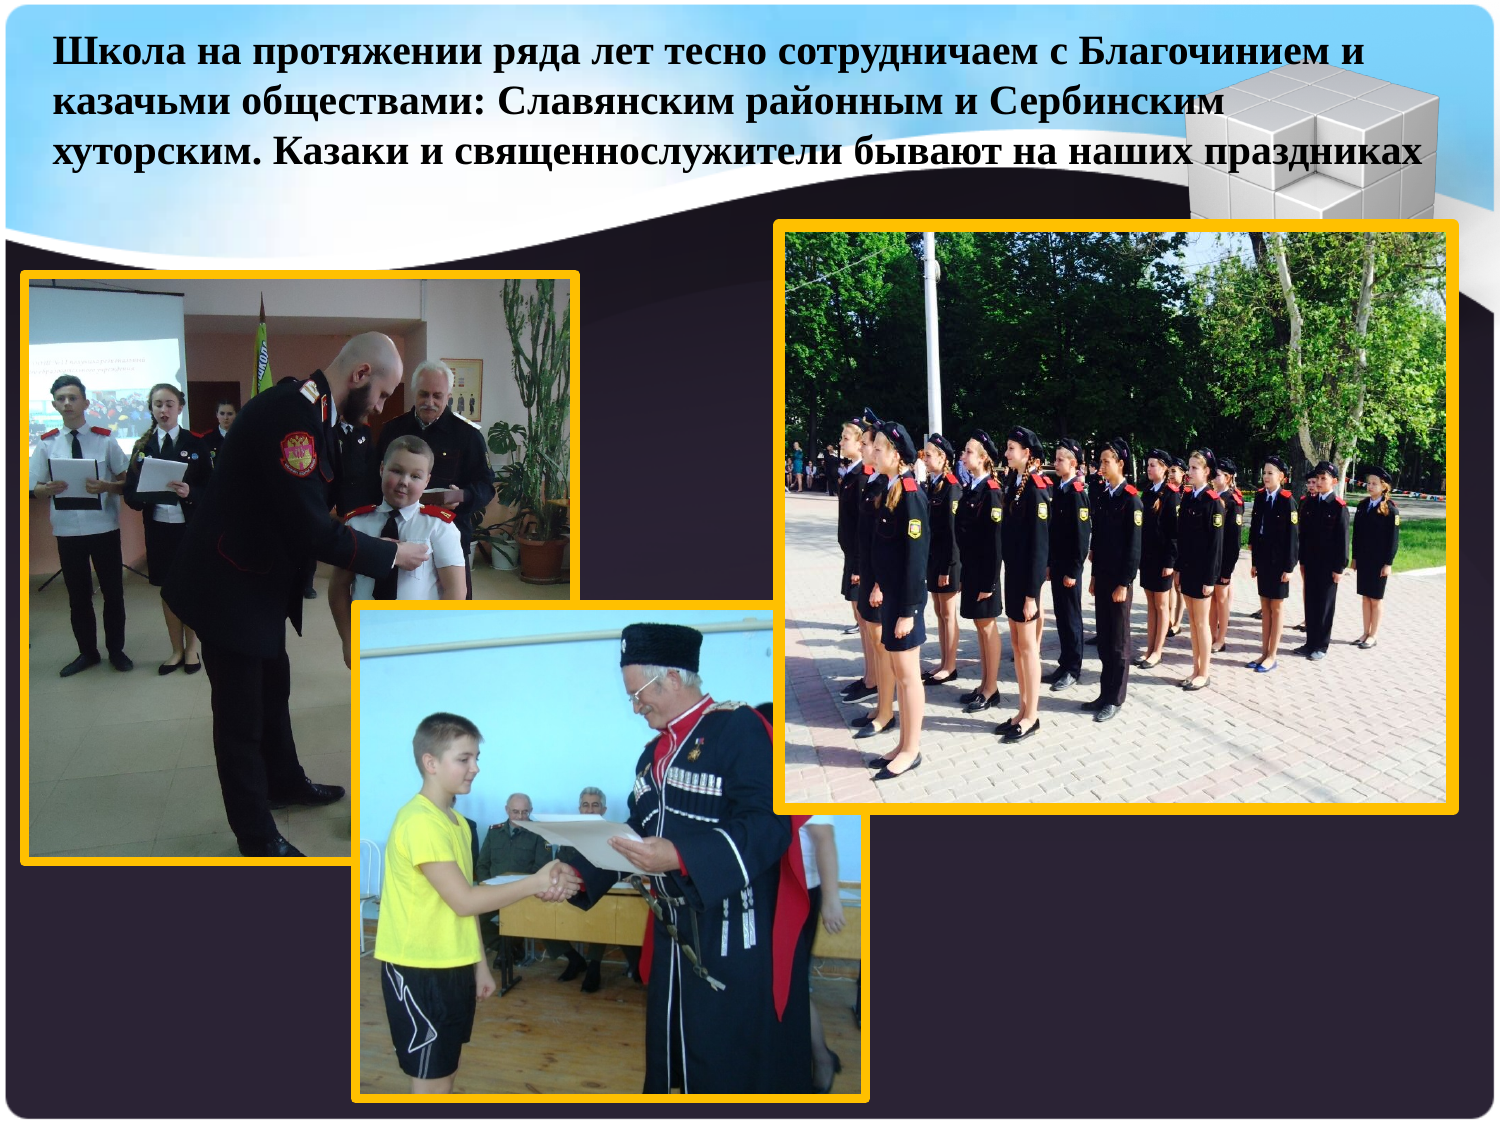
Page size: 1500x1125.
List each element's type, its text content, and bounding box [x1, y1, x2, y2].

picture [0, 0, 1500, 1125]
title Школа на протяжении ряда лет тесно сотрудничаем с Благочинием и казачьми обществами: Славянским районным и Сербинским хуторским. Казаки и священнослужители бывают на наших праздниках [37, 10, 1447, 185]
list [359, 609, 861, 1095]
